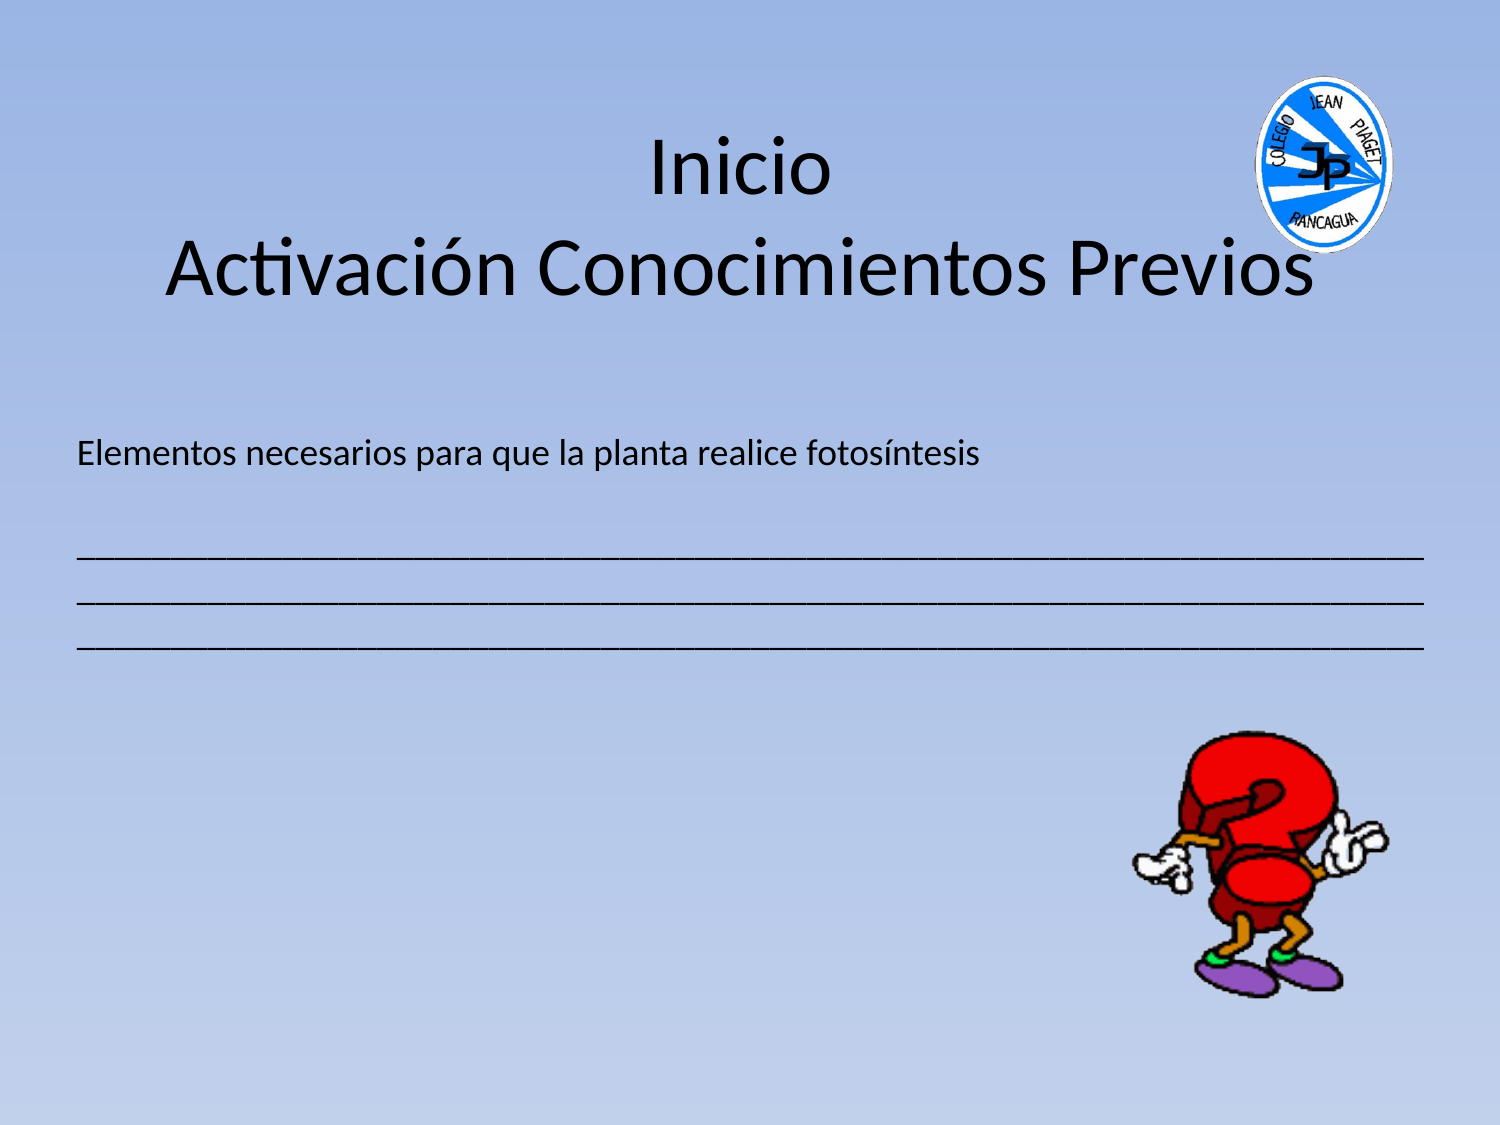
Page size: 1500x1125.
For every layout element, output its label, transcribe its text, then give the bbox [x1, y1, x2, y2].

picture [1222, 73, 1434, 256]
picture [1122, 615, 1447, 1011]
title Inicio Activación Conocimientos Previos [62, 101, 1421, 321]
text_box Elementos necesarios para que la planta realice fotosíntesis ________________________________________________________________________________________________________________________________________________________________________________________________________________________ [62, 420, 1446, 661]
